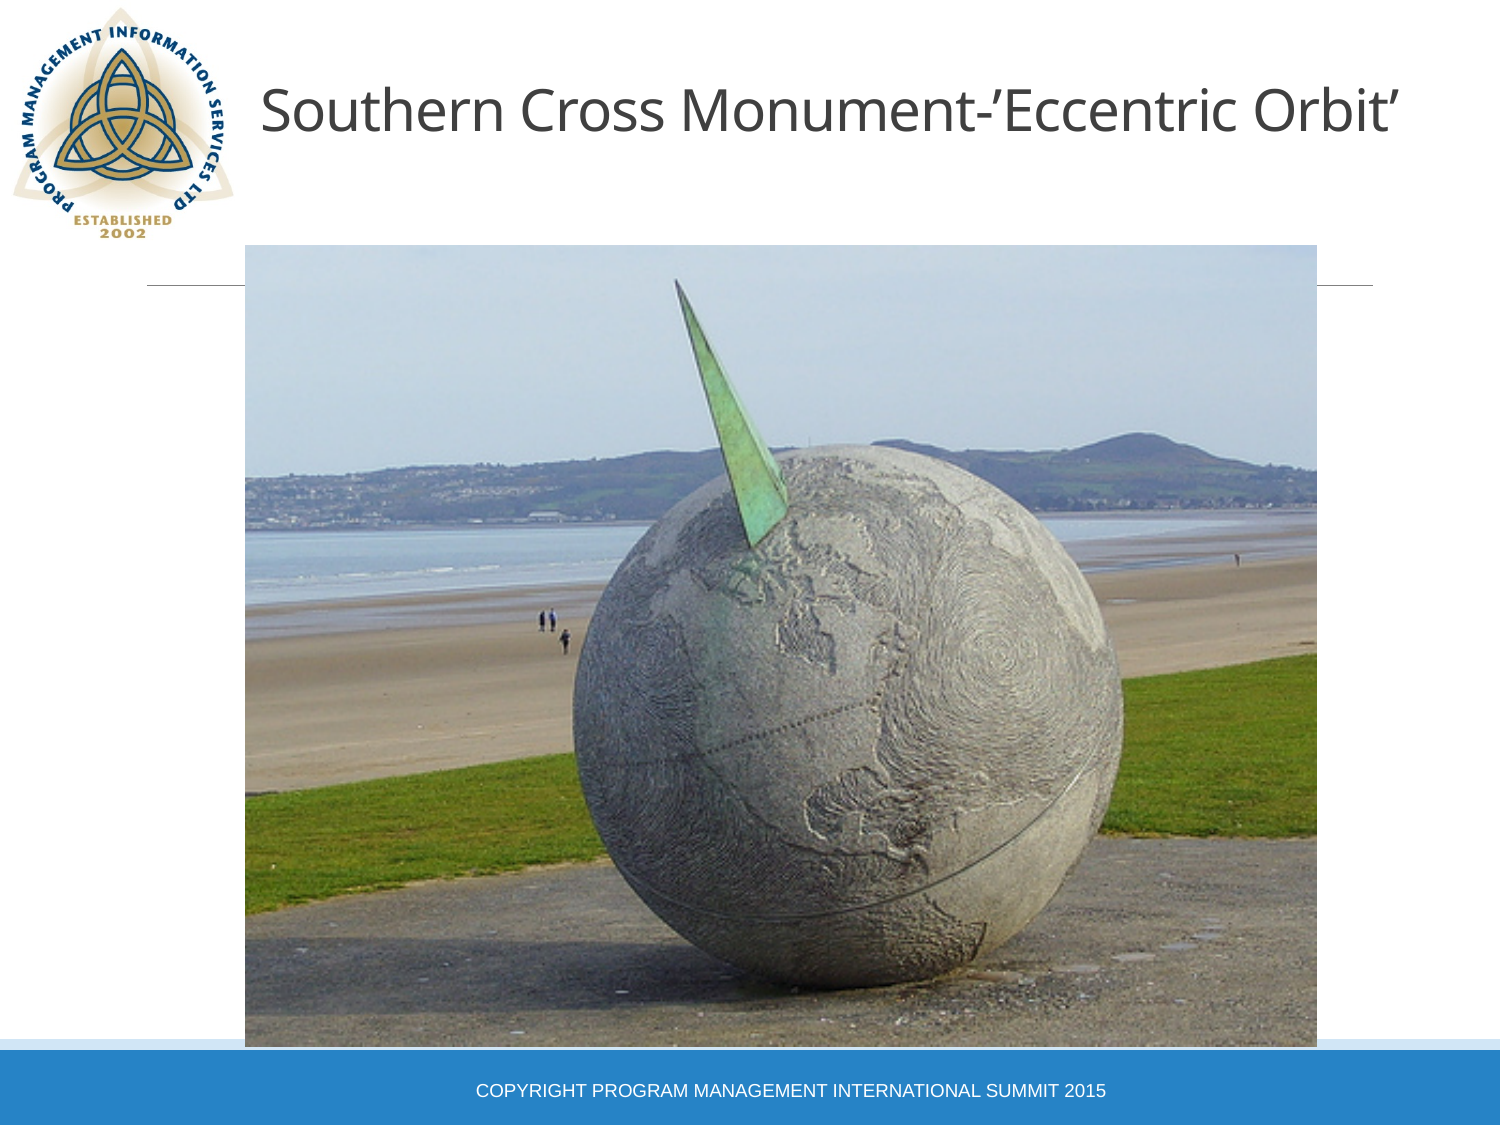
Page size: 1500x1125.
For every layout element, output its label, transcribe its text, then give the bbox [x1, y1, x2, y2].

footer Copyright Program Management International Summit 2015 [453, 1059, 1128, 1120]
picture [0, 0, 1318, 1048]
title Southern Cross Monument-’Eccentric Orbit’ [255, 54, 1424, 152]
